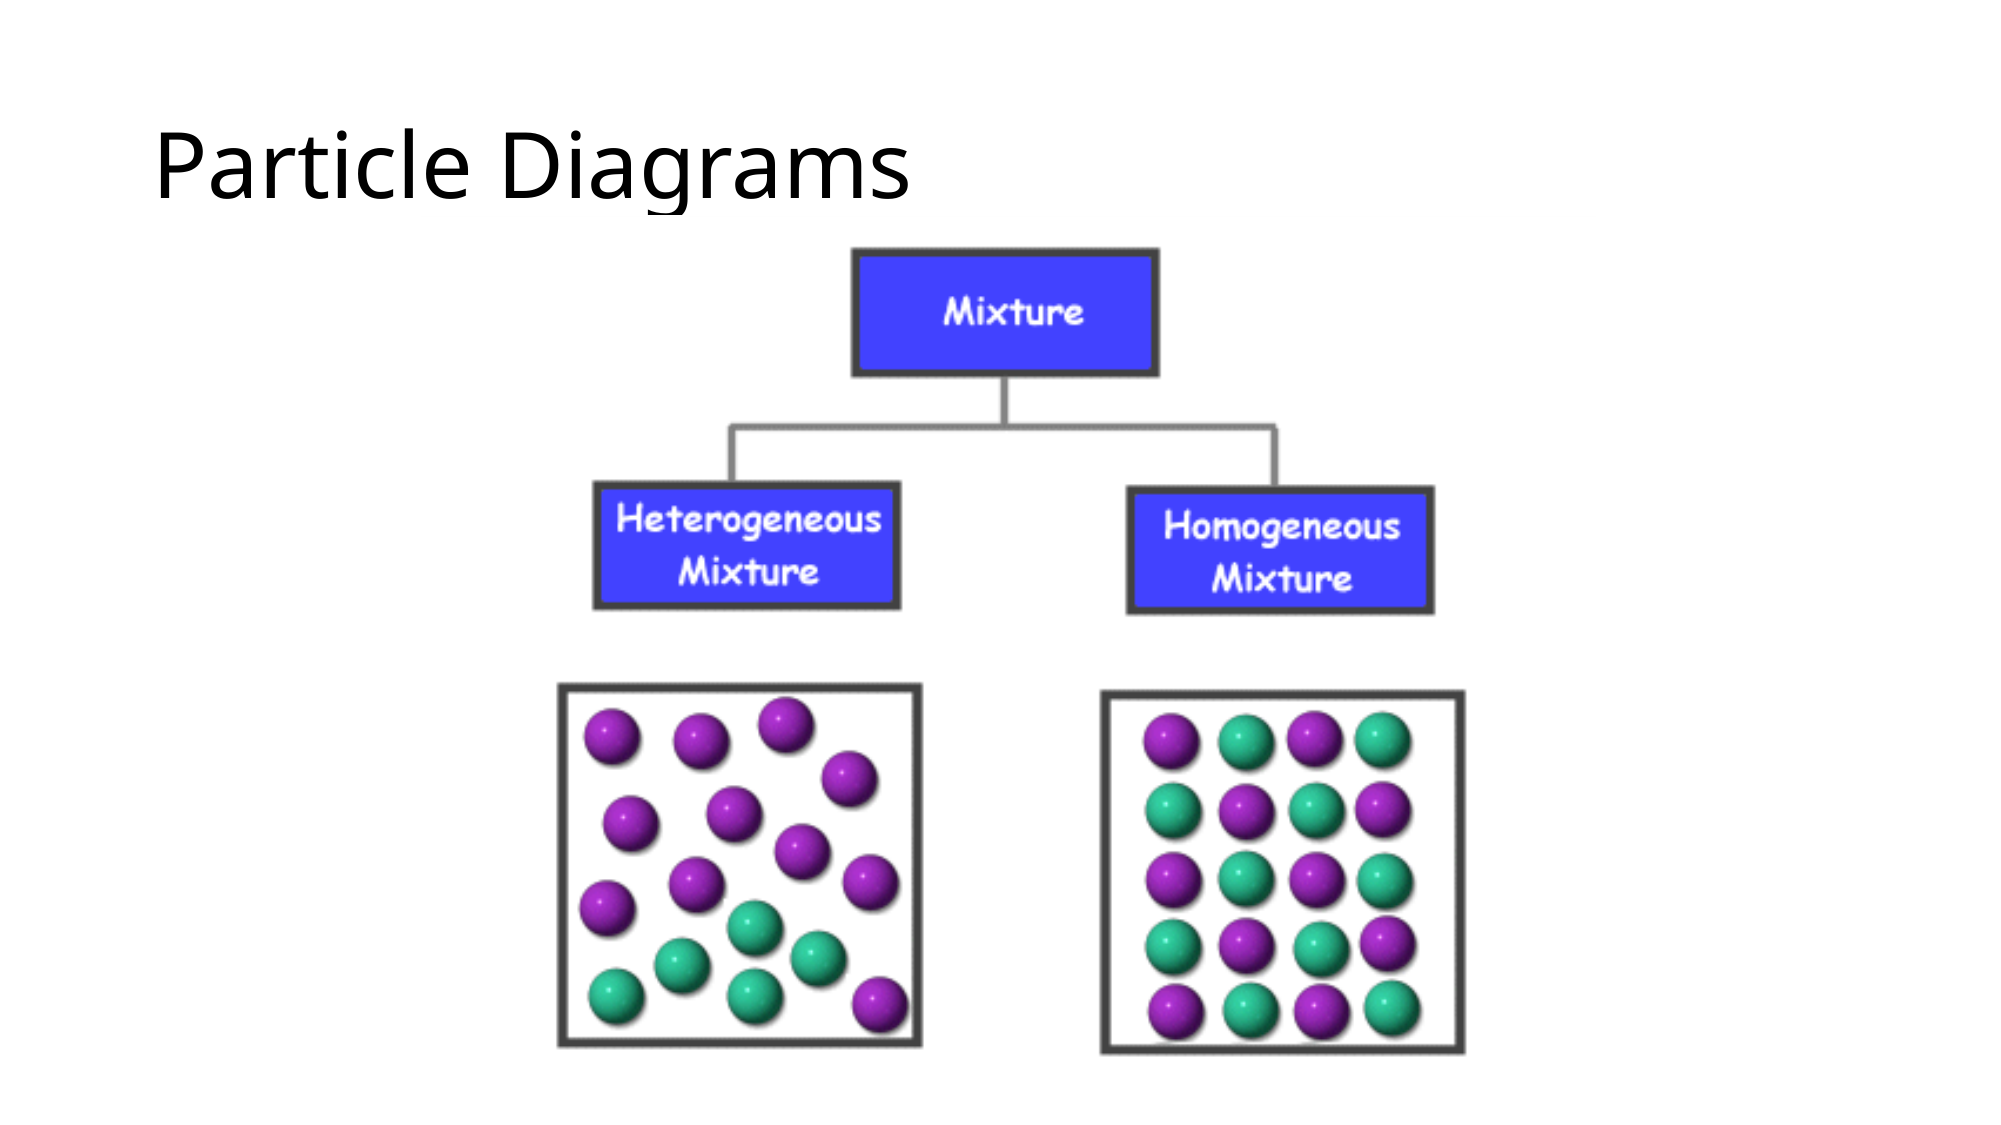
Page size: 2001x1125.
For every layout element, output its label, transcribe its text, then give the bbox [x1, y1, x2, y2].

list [421, 215, 1596, 1085]
title Particle Diagrams [137, 59, 1863, 278]
